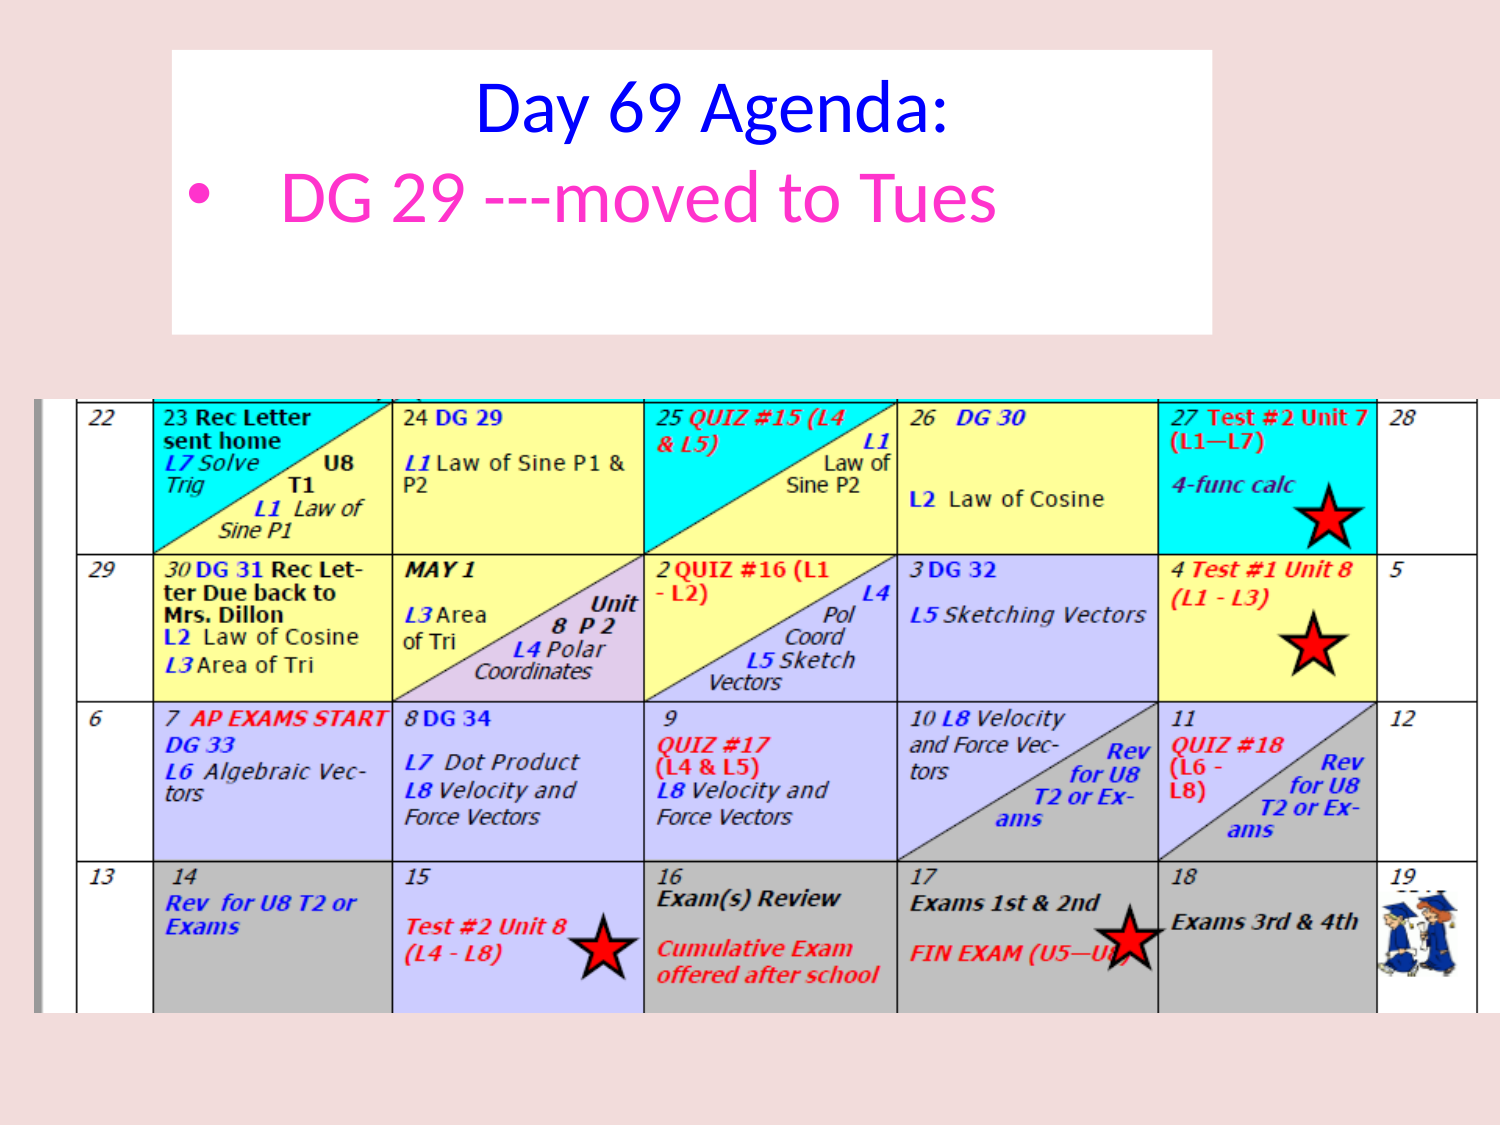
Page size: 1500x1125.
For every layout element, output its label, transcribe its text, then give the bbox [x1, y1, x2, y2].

picture [34, 399, 1500, 1013]
text_box Day 69 Agenda: DG 29 ---moved to Tues [171, 49, 1213, 335]
